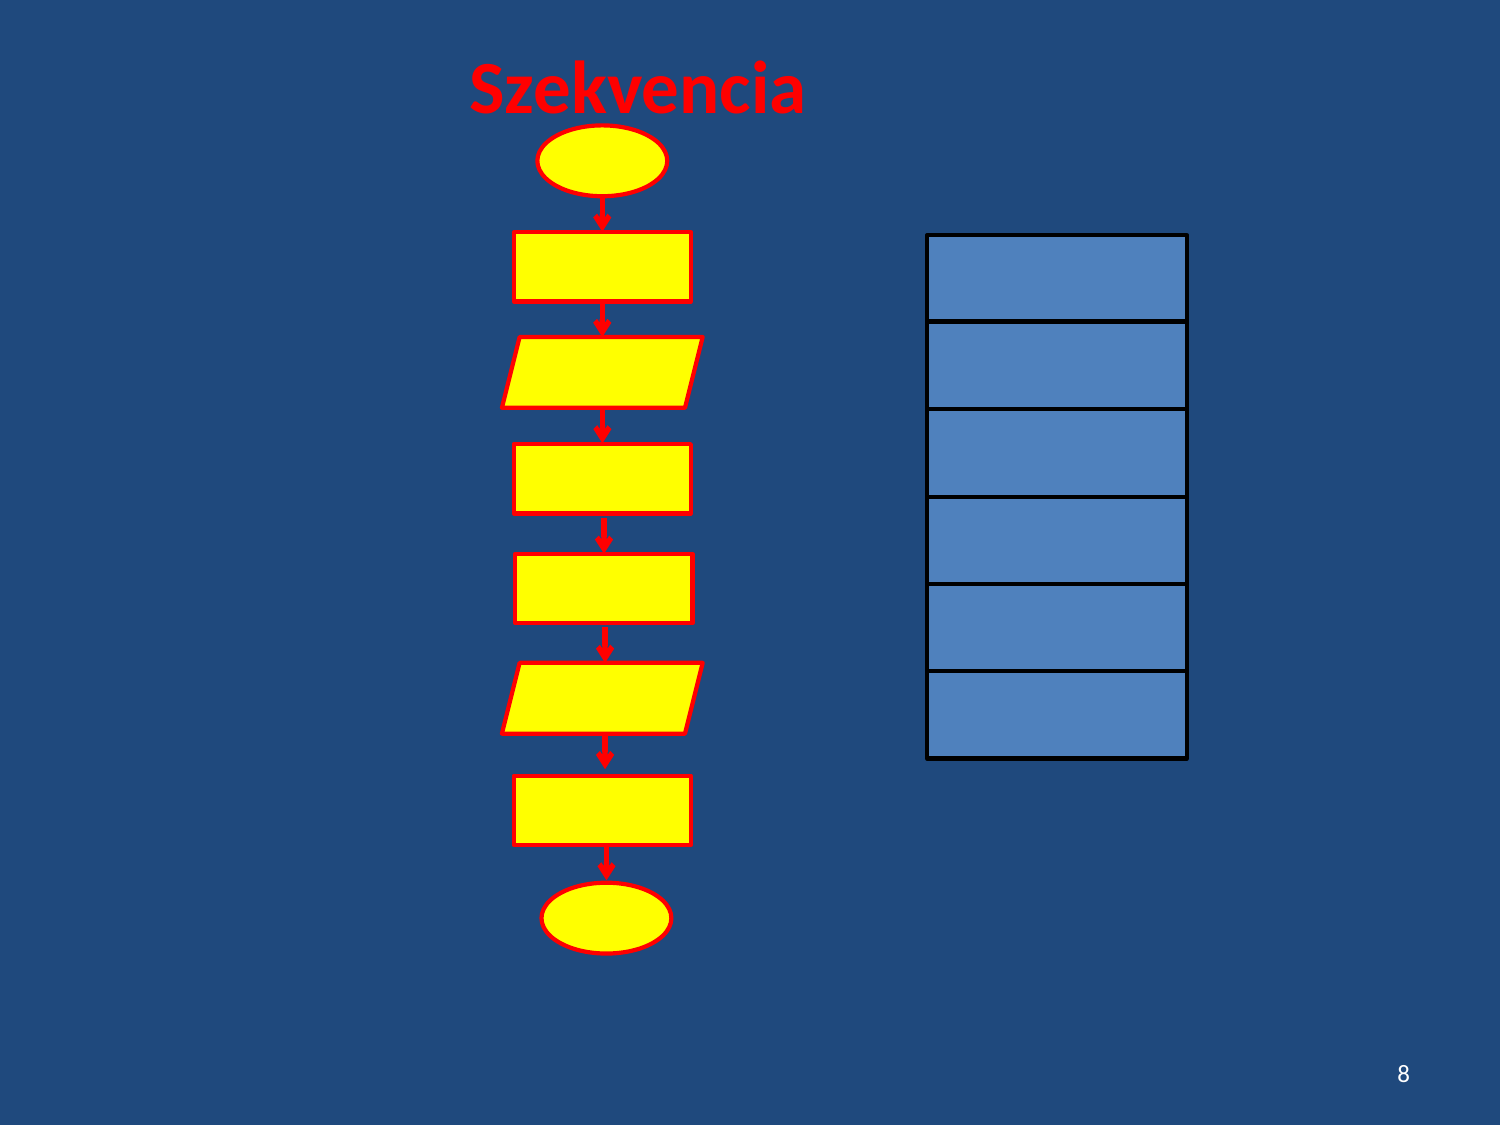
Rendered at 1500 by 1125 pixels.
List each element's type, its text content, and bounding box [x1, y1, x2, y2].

text_box [512, 442, 693, 516]
text_box [499, 660, 705, 736]
text_box [925, 407, 1189, 495]
text_box [925, 582, 1189, 669]
text_box [513, 552, 695, 625]
text_box [925, 495, 1189, 582]
text_box [512, 230, 693, 304]
text_box [499, 334, 705, 410]
text_box Szekvencia [454, 30, 1058, 136]
text_box [925, 319, 1189, 408]
text_box [539, 880, 674, 956]
text_box [512, 774, 693, 847]
text_box [925, 669, 1189, 761]
text_box [925, 233, 1189, 319]
slide_number 8 [1074, 1042, 1425, 1103]
text_box [535, 123, 670, 199]
